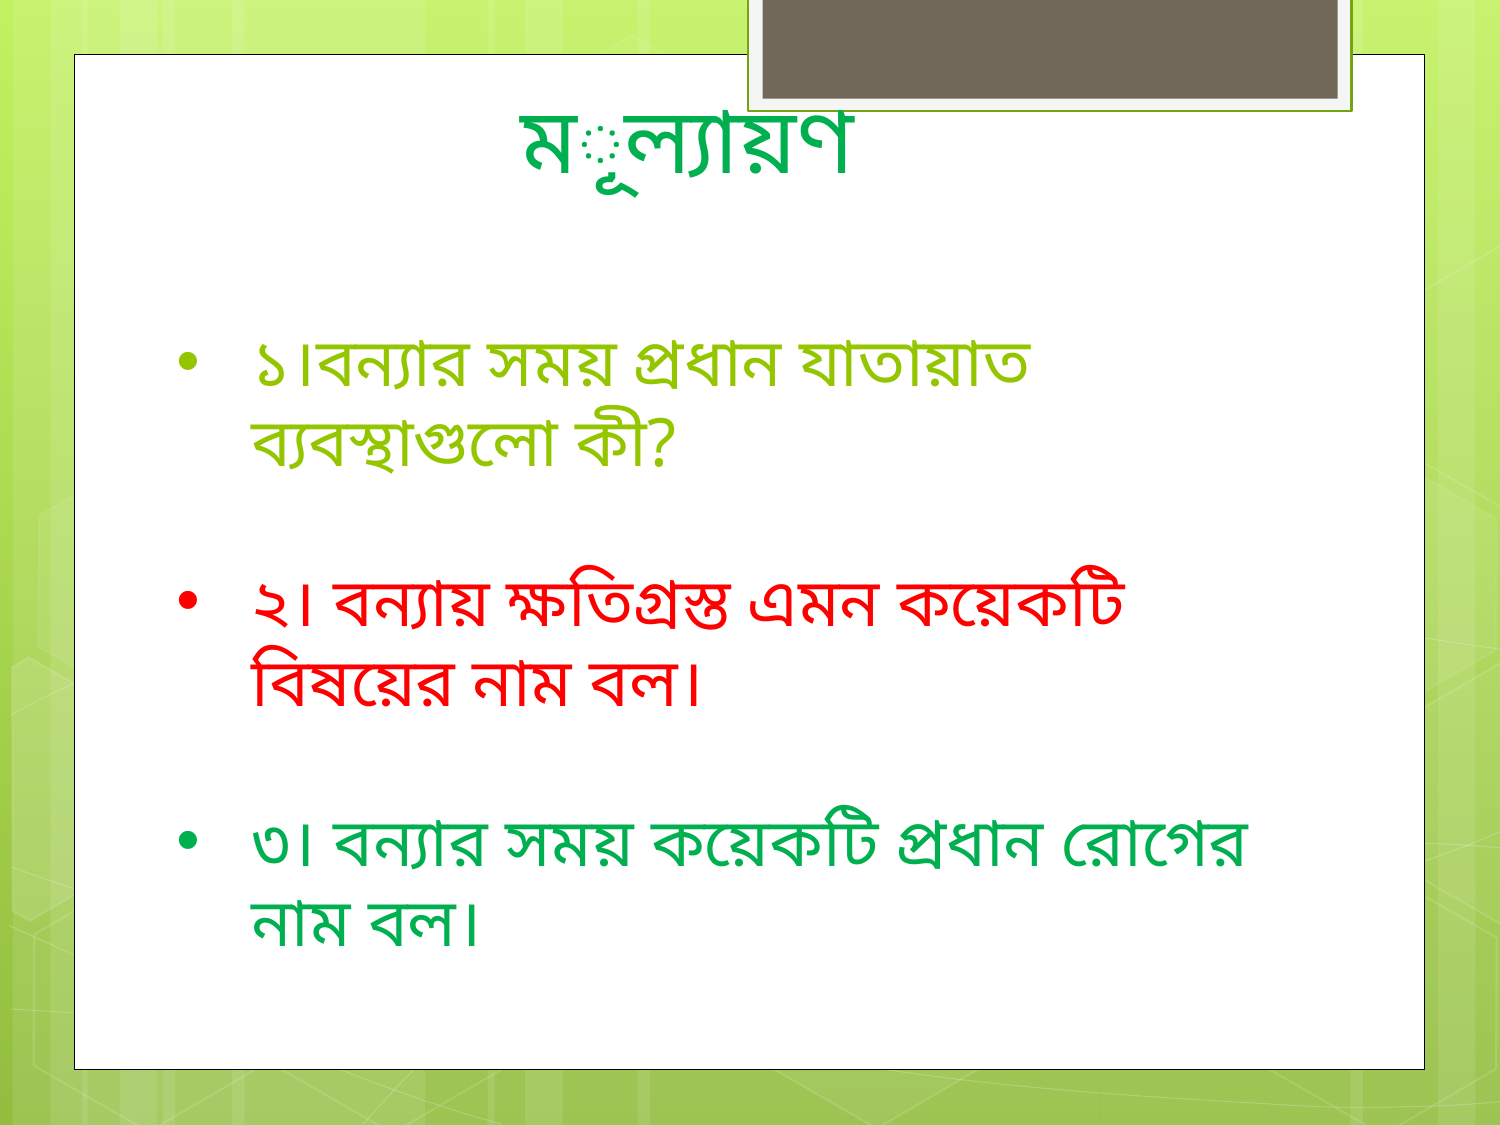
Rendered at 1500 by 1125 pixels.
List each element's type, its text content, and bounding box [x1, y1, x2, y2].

text_box ১।বন্যার সময় প্রধান যাতায়াত ব্যবস্থাগুলো কী? ২। বন্যায় ক্ষতিগ্রস্ত এমন কয়েকটি বিষয়ের নাম বল। ৩। বন্যার সময় কয়েকটি প্রধান রোগের নাম বল। [161, 312, 1275, 1047]
text_box মূল্যায়ণ [262, 74, 1113, 200]
